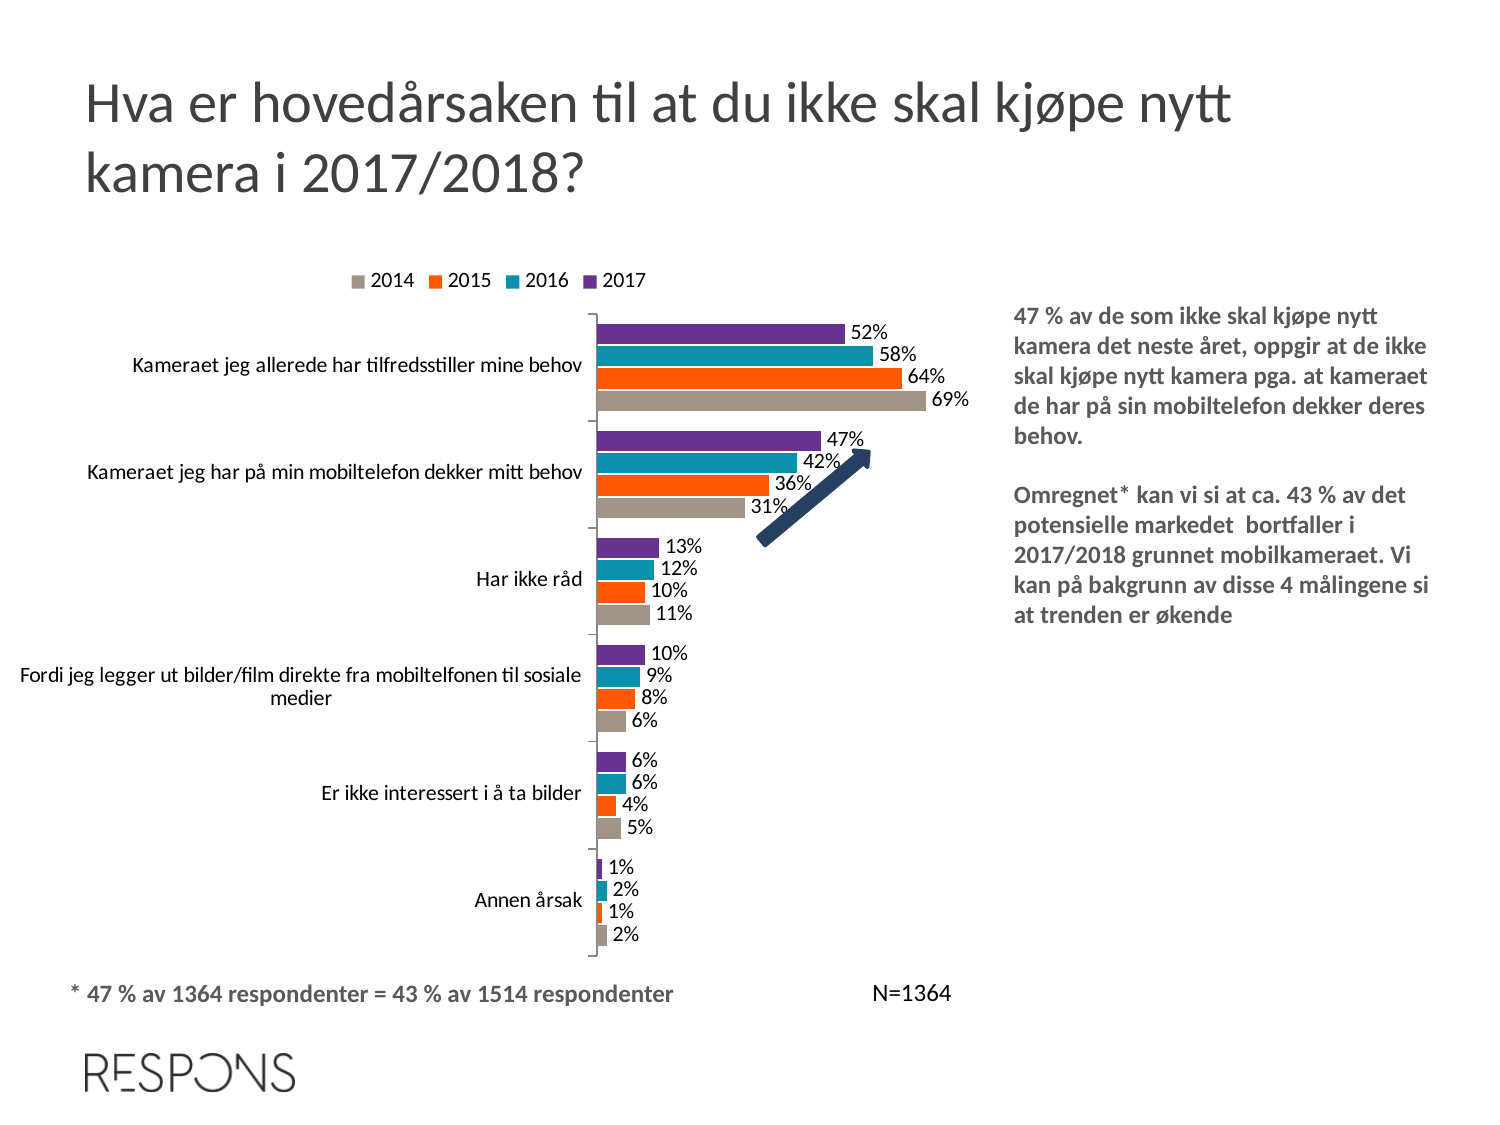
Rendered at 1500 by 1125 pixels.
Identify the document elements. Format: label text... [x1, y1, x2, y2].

chart [0, 253, 999, 971]
text_box 47 % av de som ikke skal kjøpe nytt kamera det neste året, oppgir at de ikke skal kjøpe nytt kamera pga. at kameraet de har på sin mobiltelefon dekker deres behov. Omregnet* kan vi si at ca. 43 % av det potensielle markedet bortfaller i 2017/2018 grunnet mobilkameraet. Vi kan på bakgrunn av disse 4 målingene si at trenden er økende [1003, 292, 1448, 696]
picture [85, 1053, 296, 1093]
text_box Hva er hovedårsaken til at du ikke skal kjøpe nytt kamera i 2017/2018? [70, 90, 1425, 178]
text_box * 47 % av 1364 respondenter = 43 % av 1514 respondenter [54, 970, 1080, 1015]
